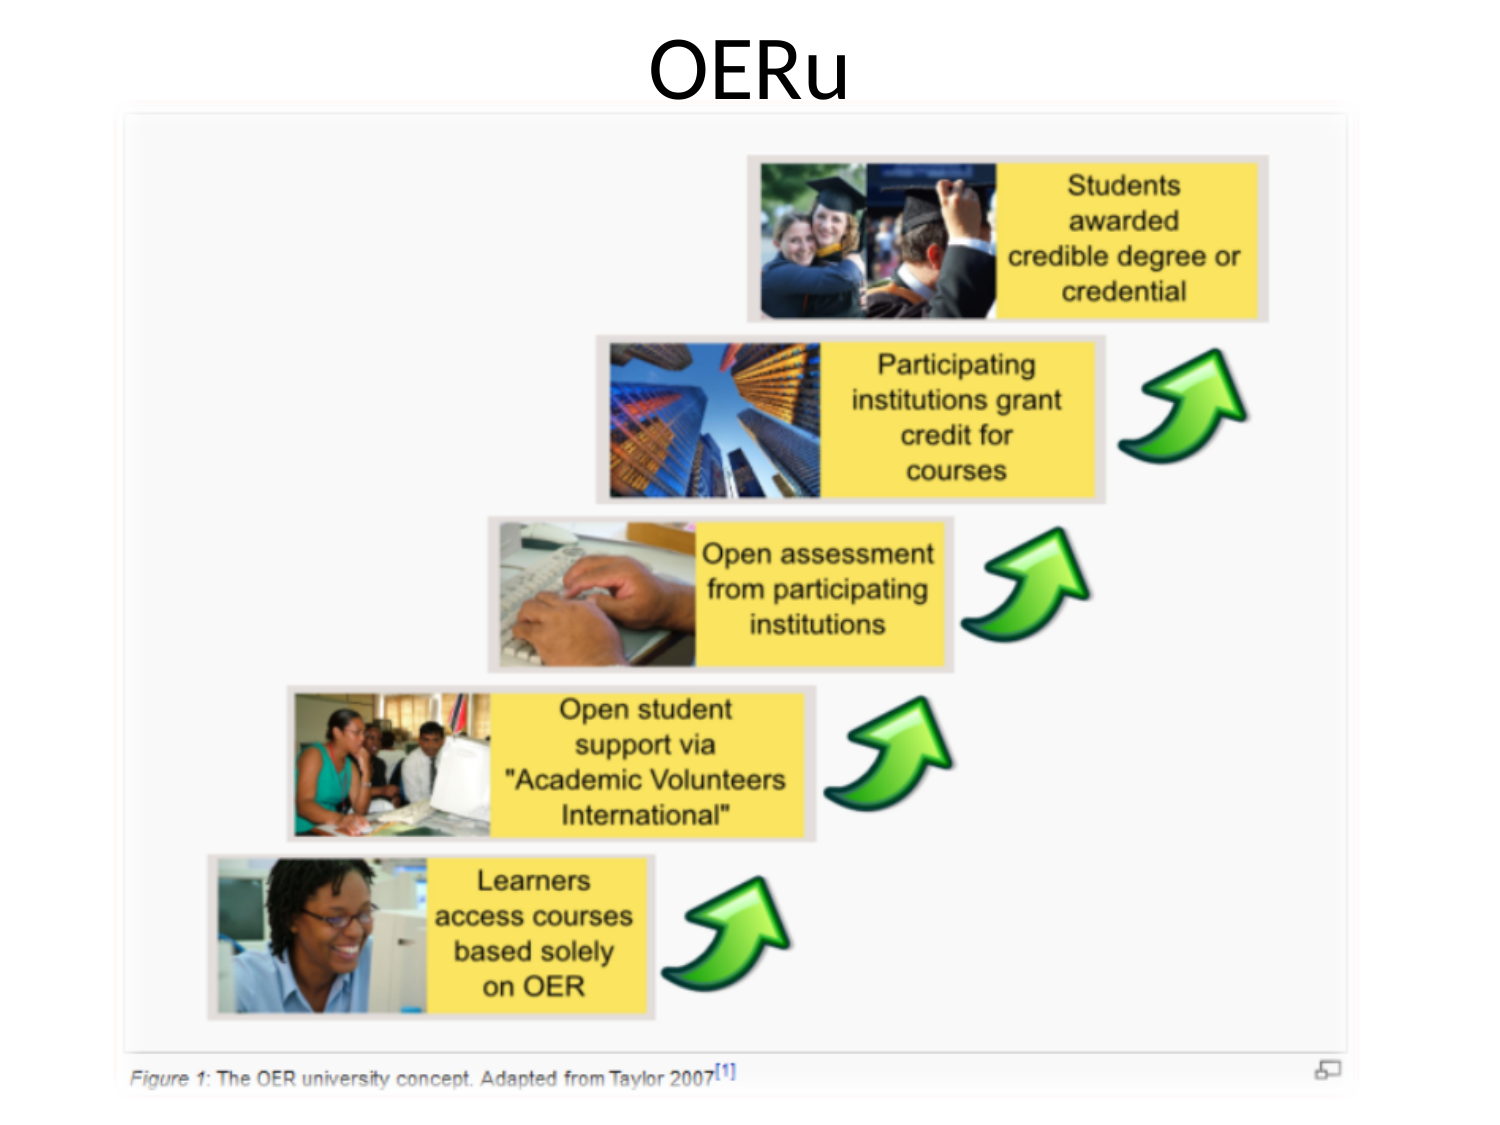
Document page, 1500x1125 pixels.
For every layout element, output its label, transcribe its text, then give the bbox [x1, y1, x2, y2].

title OERu [75, 0, 1425, 125]
picture [112, 99, 1363, 1101]
